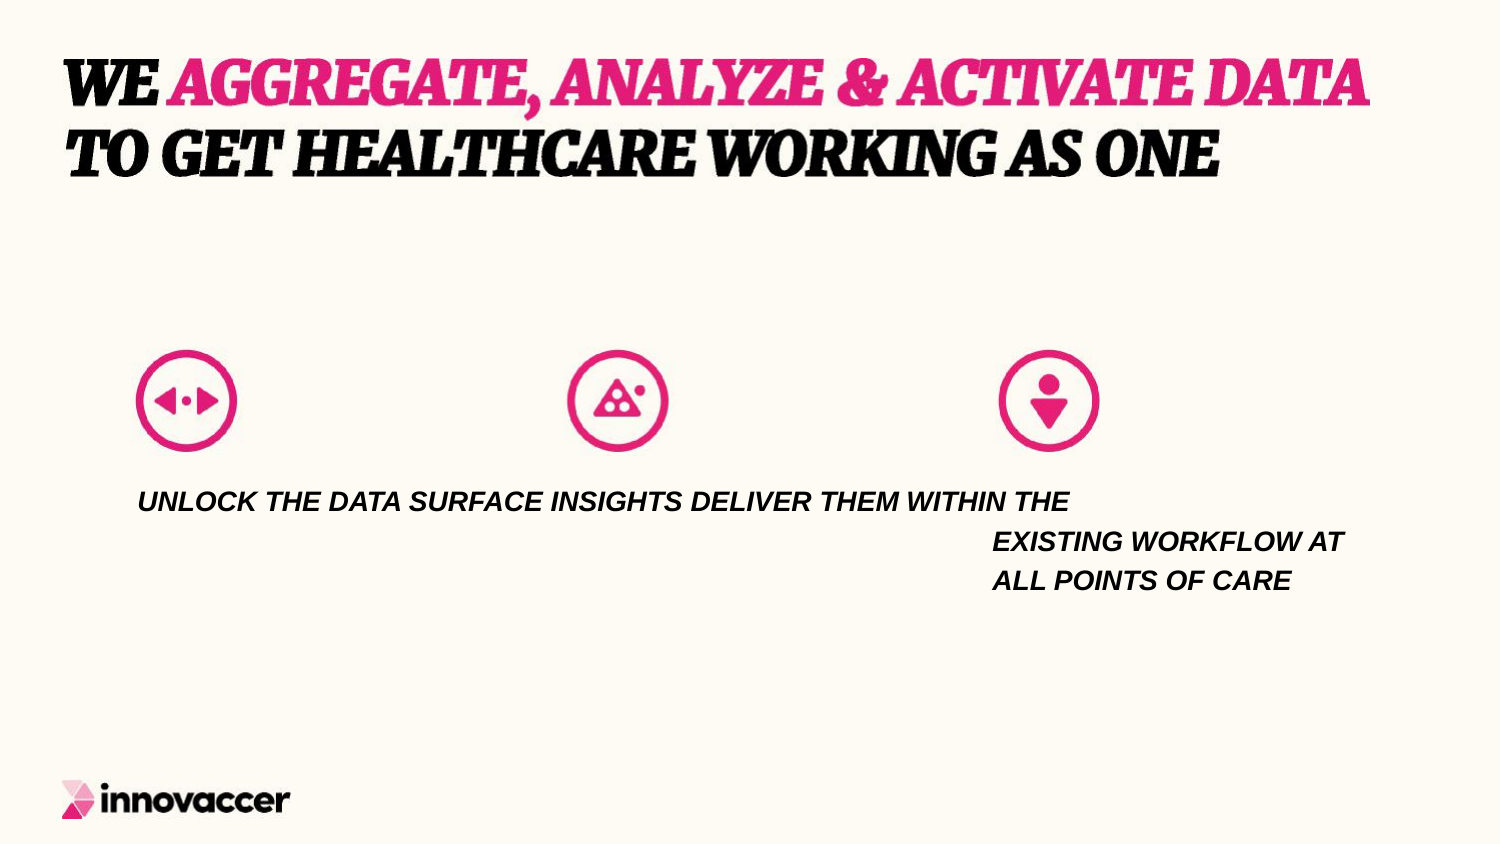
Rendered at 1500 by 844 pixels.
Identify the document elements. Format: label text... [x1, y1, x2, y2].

picture [62, 779, 291, 819]
picture [63, 58, 1370, 177]
picture [131, 347, 1100, 456]
list UNLOCK THE DATA SURFACE INSIGHTS DELIVER THEM WITHIN THE EXISTING WORKFLOW AT ALL POINTS OF CARE [62, 476, 1353, 780]
